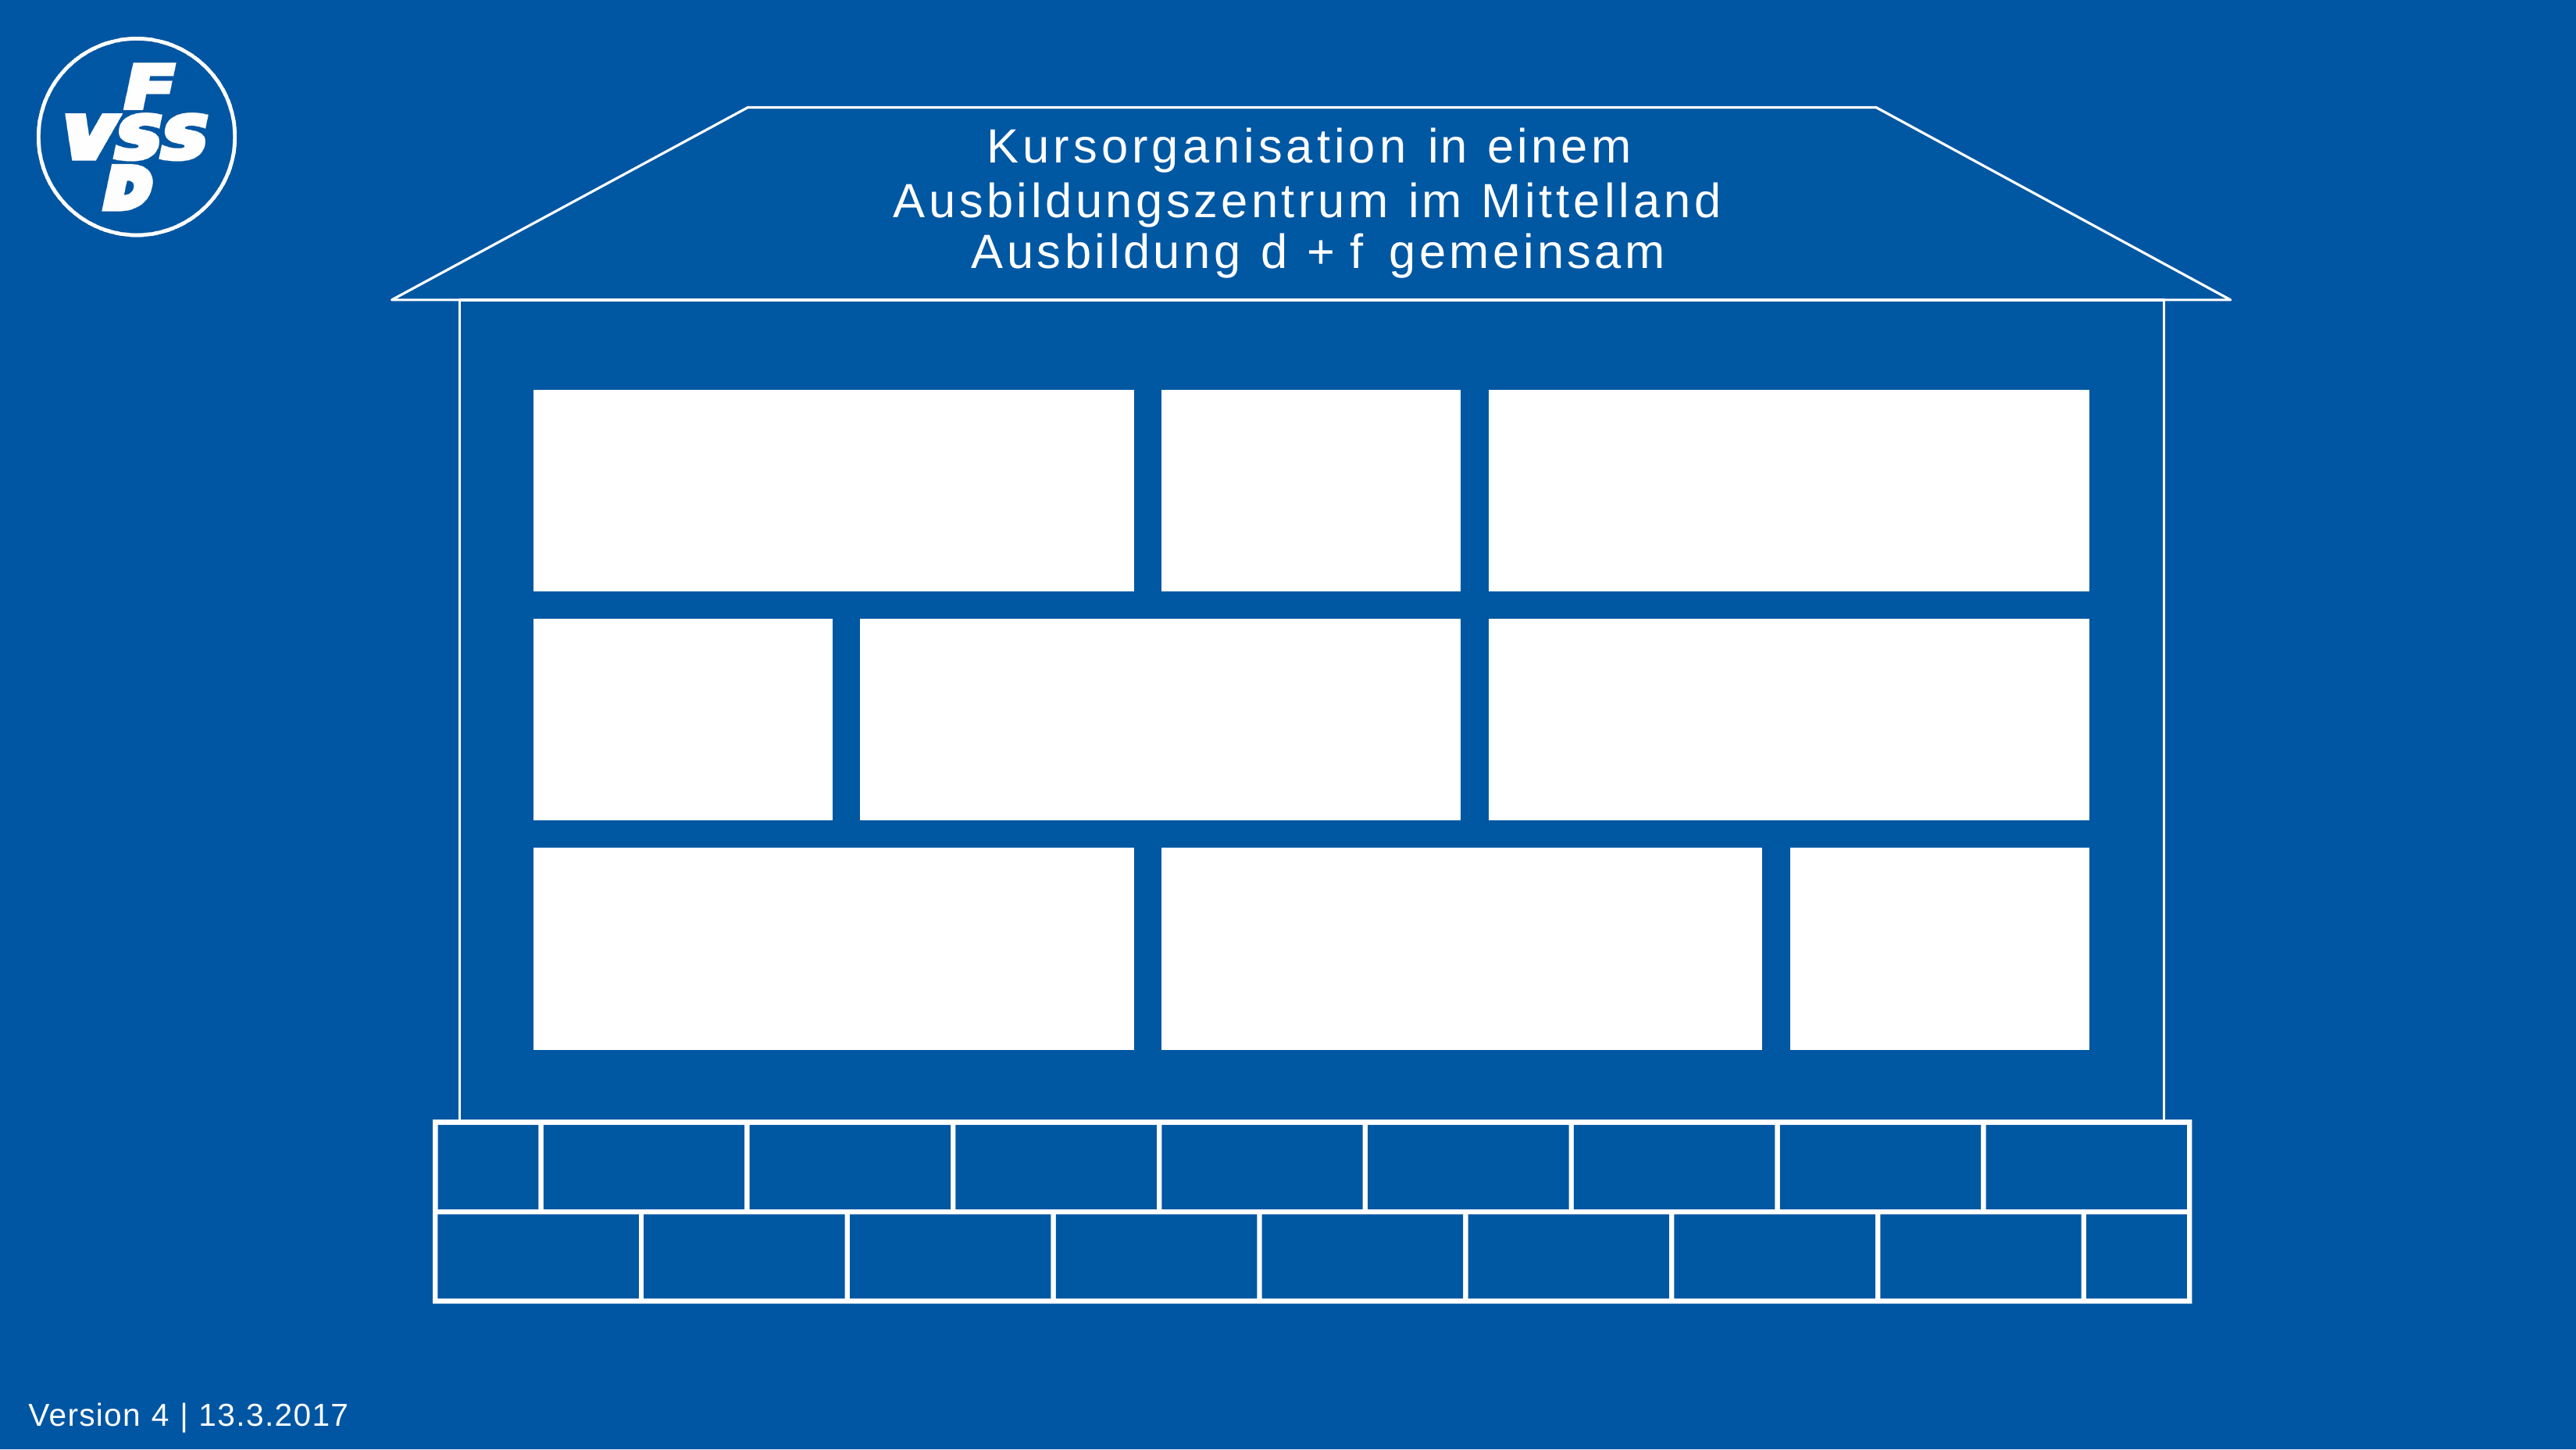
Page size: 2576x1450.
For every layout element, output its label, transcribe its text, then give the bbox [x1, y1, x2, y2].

text_box [1486, 617, 2091, 822]
text_box [1986, 1124, 2187, 1209]
text_box [1674, 1214, 1875, 1299]
text_box [543, 1124, 745, 1209]
text_box [850, 1214, 1051, 1299]
text_box [1880, 1214, 2082, 1299]
text_box [437, 1124, 539, 1209]
text_box [1573, 1124, 1775, 1209]
text_box [1160, 388, 1462, 593]
text_box [1161, 1124, 1363, 1209]
text_box [1486, 388, 2091, 593]
text_box [858, 617, 1462, 822]
text_box [437, 1214, 639, 1299]
text_box [955, 1124, 1157, 1209]
footer Version 4 | 13.3.2017 [27, 1398, 751, 1450]
text_box [1368, 1124, 1569, 1209]
text_box [532, 617, 834, 822]
text_box [459, 299, 2164, 1120]
text_box [532, 846, 1136, 1052]
text_box [1160, 846, 1764, 1052]
text_box [1779, 1124, 1982, 1209]
text_box [1055, 1214, 1258, 1299]
text_box [391, 107, 2231, 300]
text_box [433, 1120, 2192, 1304]
text_box [1789, 846, 2091, 1052]
text_box [532, 388, 1136, 593]
text_box [1468, 1214, 1669, 1299]
text_box [1261, 1214, 1464, 1299]
text_box [749, 1124, 951, 1209]
text_box Kursorganisation in einem Ausbildungszentrum im Mittelland Ausbildung d + f gemeinsam [889, 118, 1729, 279]
text_box [2086, 1214, 2187, 1299]
text_box [644, 1214, 845, 1299]
picture [28, 28, 245, 245]
